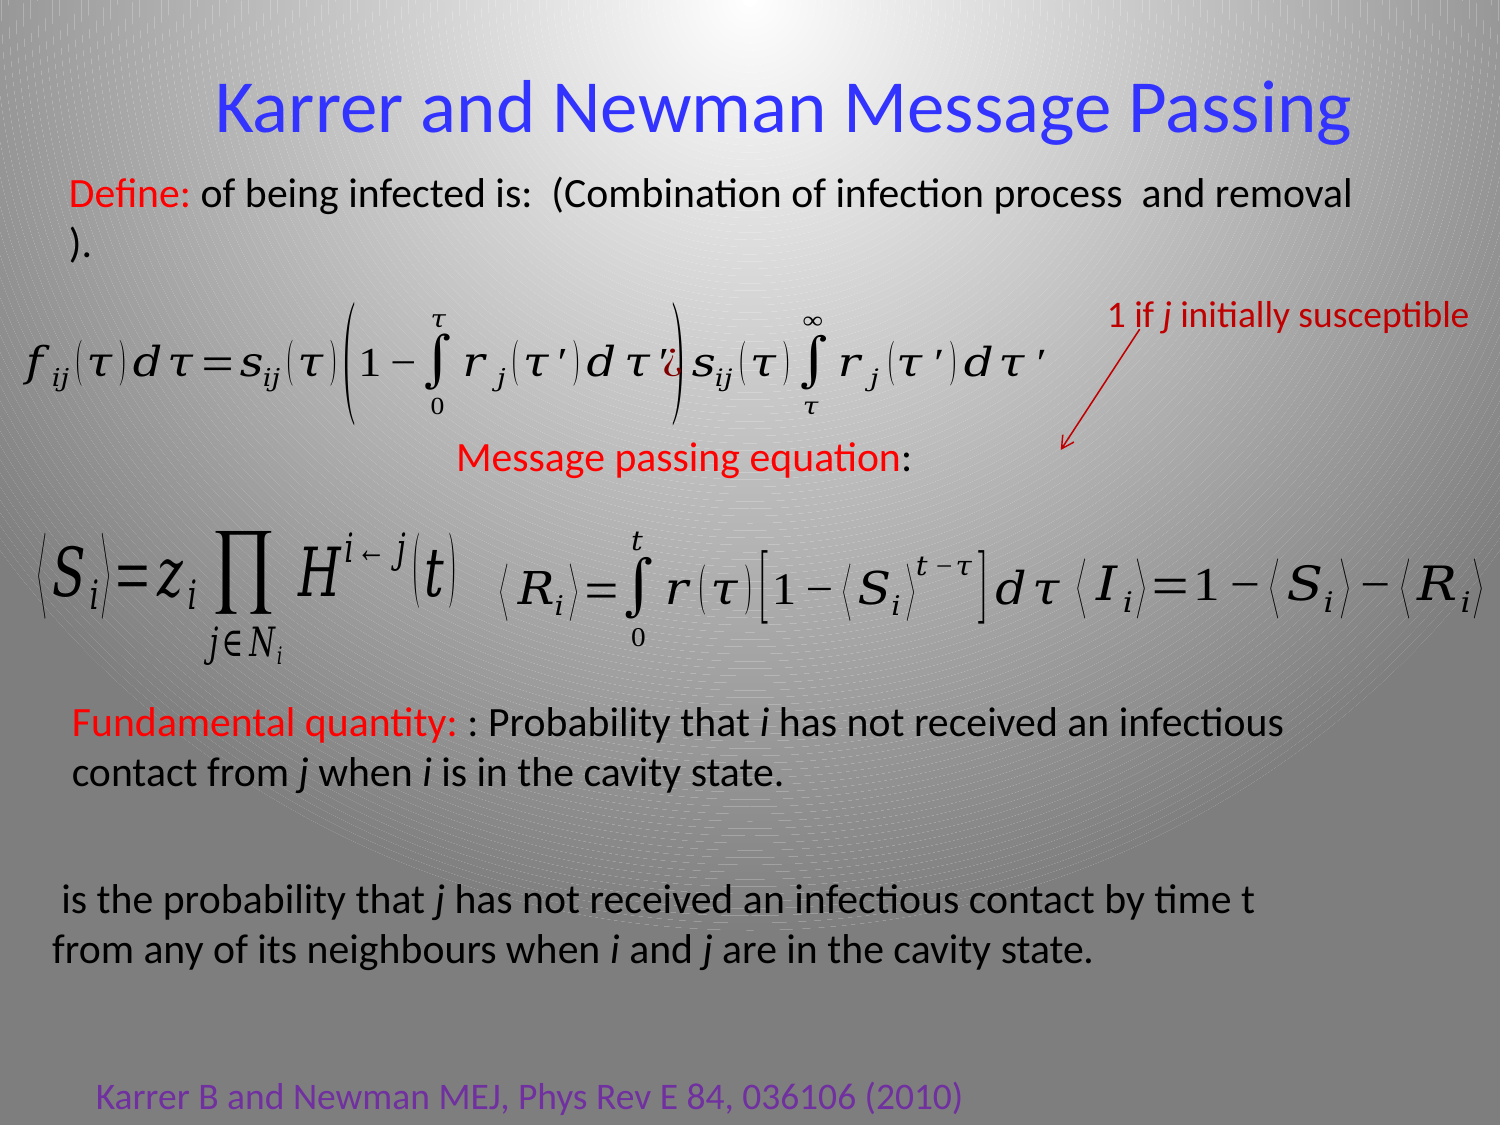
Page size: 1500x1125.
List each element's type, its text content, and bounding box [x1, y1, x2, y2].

text_box Karrer B and Newman MEJ, Phys Rev E 84, 036106 (2010) [81, 1064, 980, 1125]
text_box Karrer and Newman Message Passing [200, 49, 1368, 155]
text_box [1060, 282, 1488, 451]
